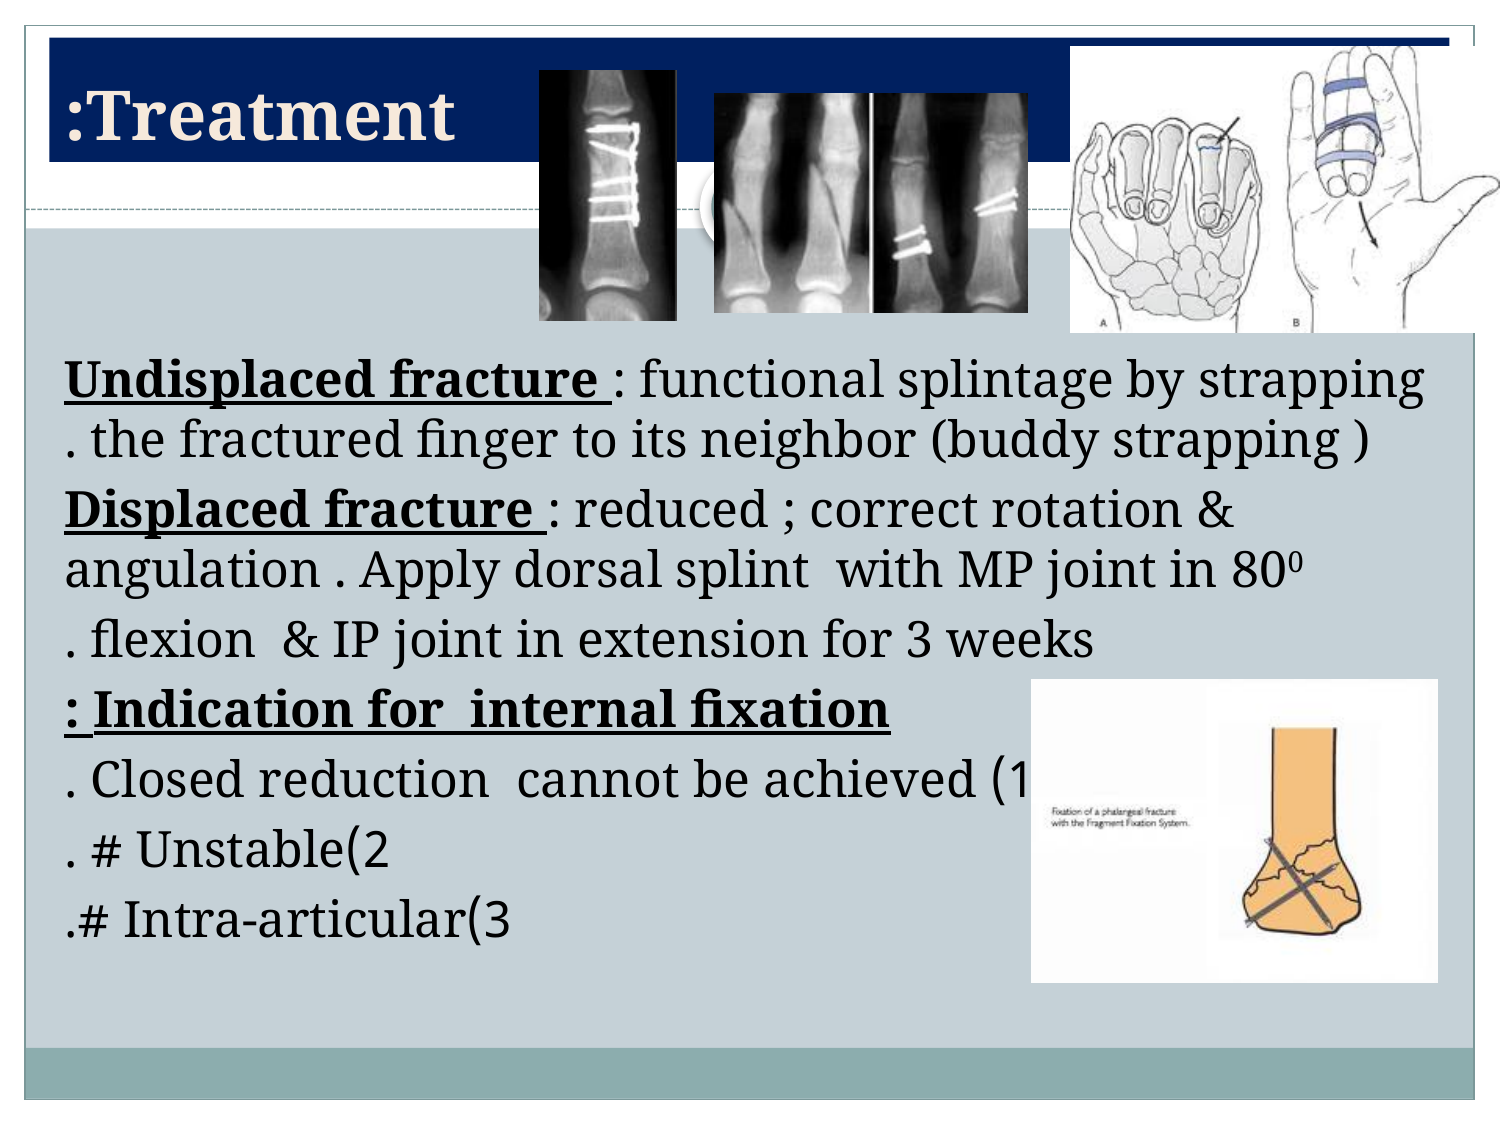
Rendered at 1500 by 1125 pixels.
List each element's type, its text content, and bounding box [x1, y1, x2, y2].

list Undisplaced fracture : functional splintage by strapping the fractured finger to its neighbor (buddy strapping ) . Displaced fracture : reduced ; correct rotation & angulation . Apply dorsal splint with MP joint in 800 flexion & IP joint in extension for 3 weeks . Indication for internal fixation : 1) Closed reduction cannot be achieved . 2)Unstable # . 3)Intra-articular #. [49, 339, 1445, 1001]
picture [1031, 679, 1438, 984]
picture [714, 93, 1028, 313]
picture [538, 70, 677, 321]
picture [1069, 46, 1500, 333]
title Treatment: [49, 37, 1450, 162]
